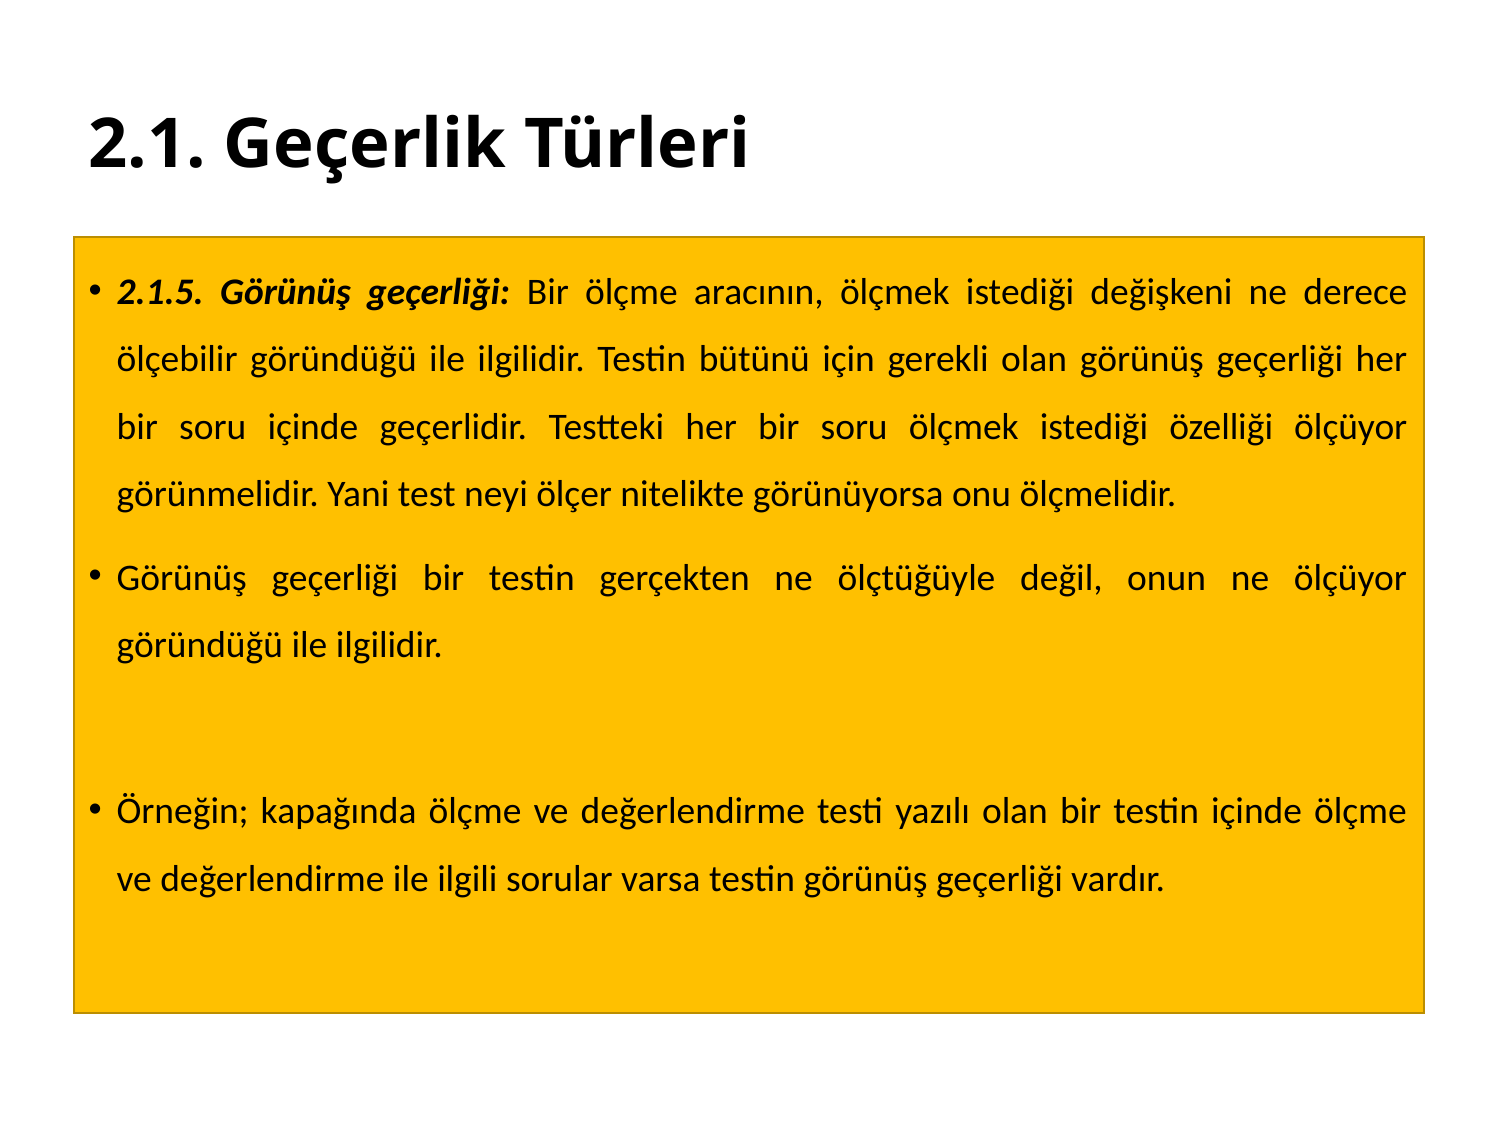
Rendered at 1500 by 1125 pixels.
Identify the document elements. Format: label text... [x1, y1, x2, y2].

list 2.1.5. Görünüş geçerliği: Bir ölçme aracının, ölçmek istediği değişkeni ne derece ölçebilir göründüğü ile ilgilidir. Testin bütünü için gerekli olan görünüş geçerliği her bir soru içinde geçerlidir. Testteki her bir soru ölçmek istediği özelliği ölçüyor görünmelidir. Yani test neyi ölçer nitelikte görünüyorsa onu ölçmelidir. Görünüş geçerliği bir testin gerçekten ne ölçtüğüyle değil, onun ne ölçüyor göründüğü ile ilgilidir. Örneğin; kapağında ölçme ve değerlendirme testi yazılı olan bir testin içinde ölçme ve değerlendirme ile ilgili sorular varsa testin görünüş geçerliği vardır. [73, 254, 1425, 1014]
title 2.1. Geçerlik Türleri [73, 36, 1427, 254]
